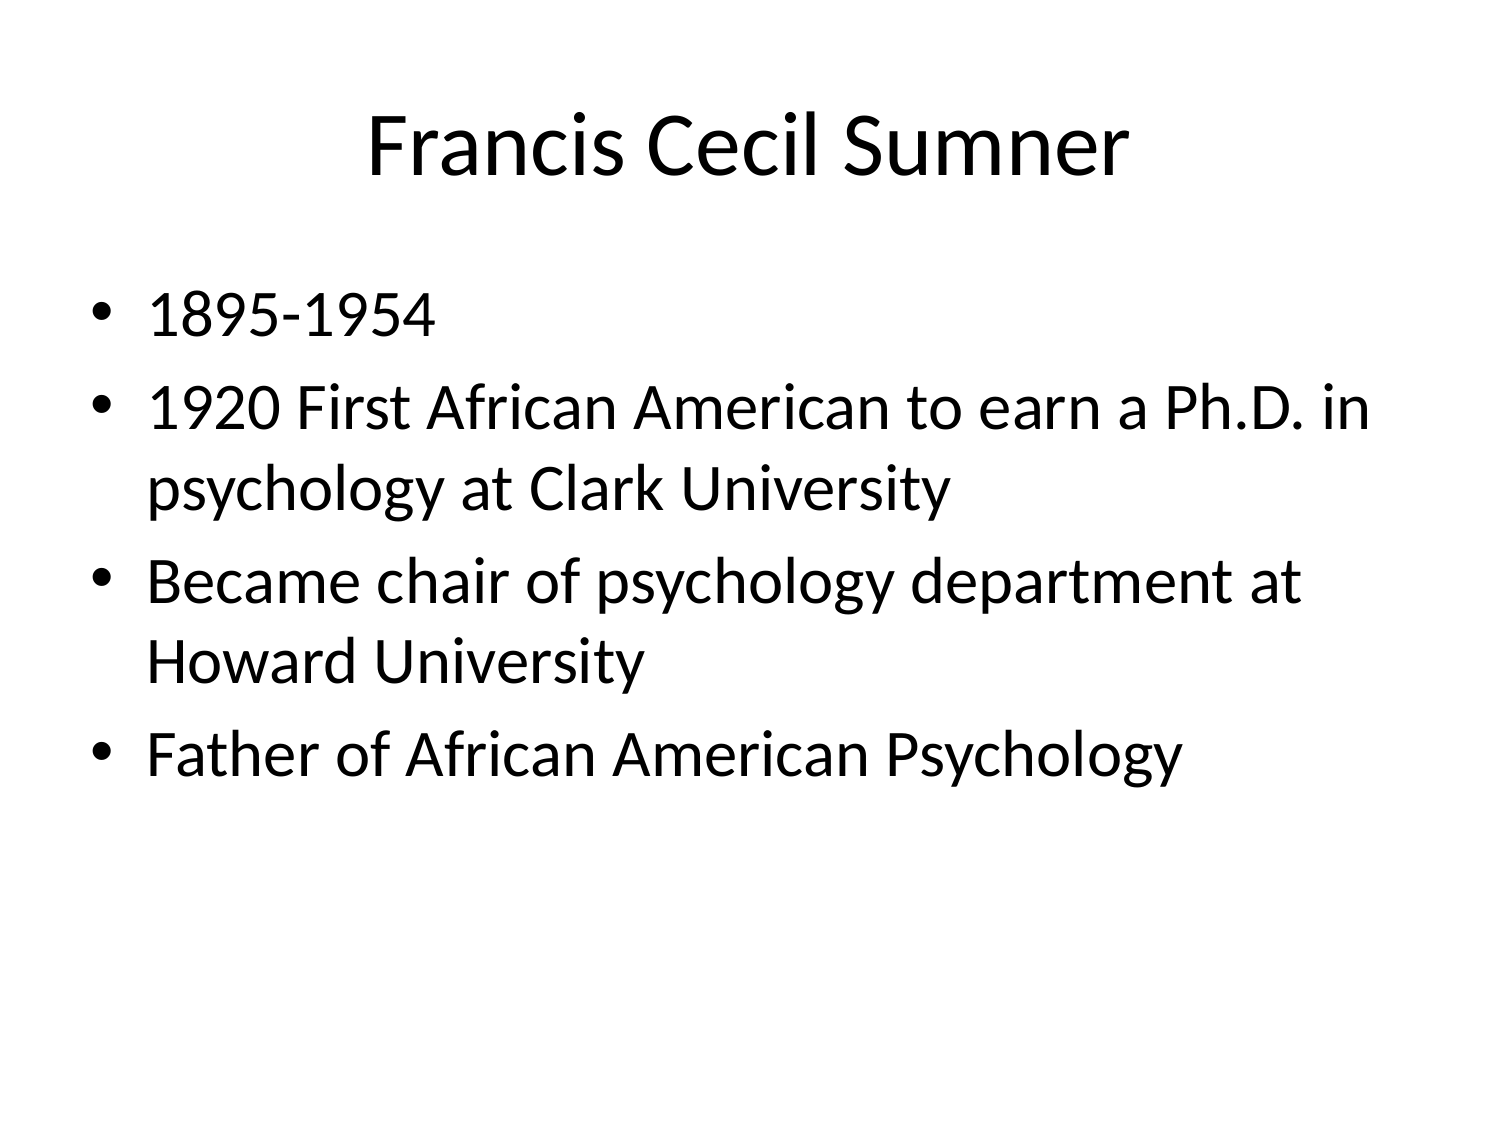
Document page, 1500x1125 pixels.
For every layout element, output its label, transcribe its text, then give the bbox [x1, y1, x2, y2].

list 1895-1954 1920 First African American to earn a Ph.D. in psychology at Clark University Became chair of psychology department at Howard University Father of African American Psychology [75, 262, 1425, 1005]
title Francis Cecil Sumner [75, 45, 1425, 233]
